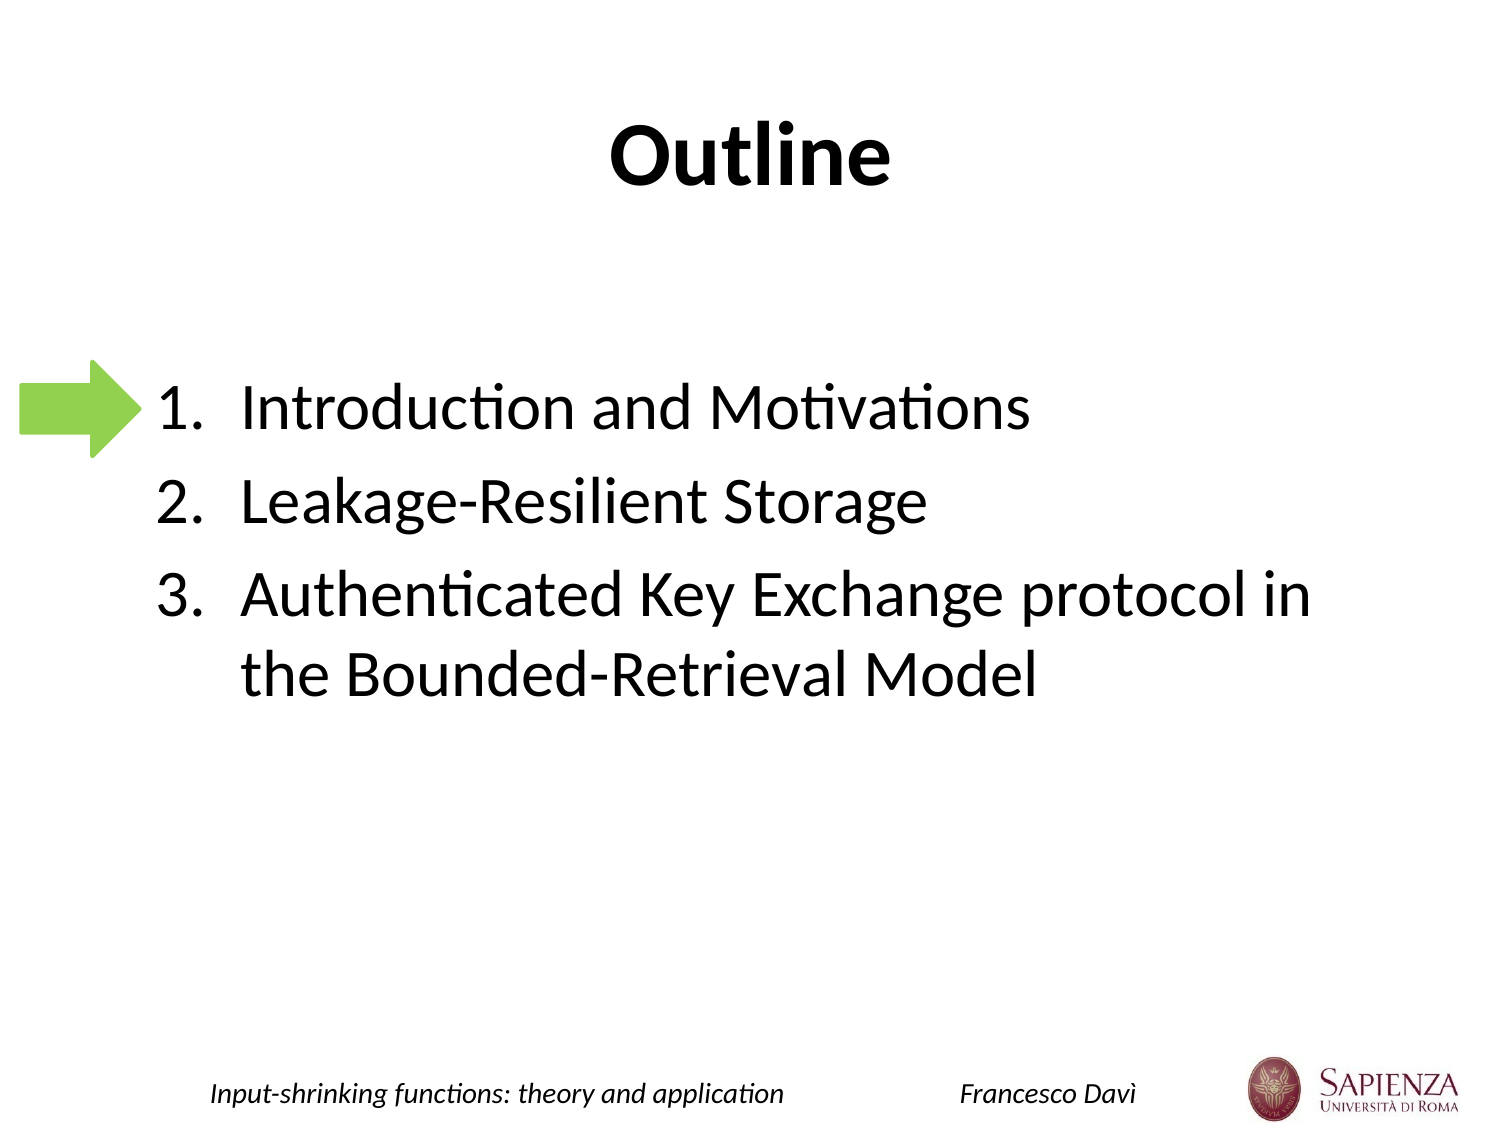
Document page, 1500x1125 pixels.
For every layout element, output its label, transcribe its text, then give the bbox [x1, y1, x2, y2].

text_box Input-shrinking functions: theory and application Francesco Davì [135, 1066, 1211, 1117]
list Introduction and Motivations Leakage-Resilient Storage Authenticated Key Exchange protocol in the Bounded-Retrieval Model [75, 262, 1425, 1005]
picture [1245, 1055, 1460, 1123]
text_box [19, 359, 142, 459]
title Outline [76, 54, 1427, 243]
